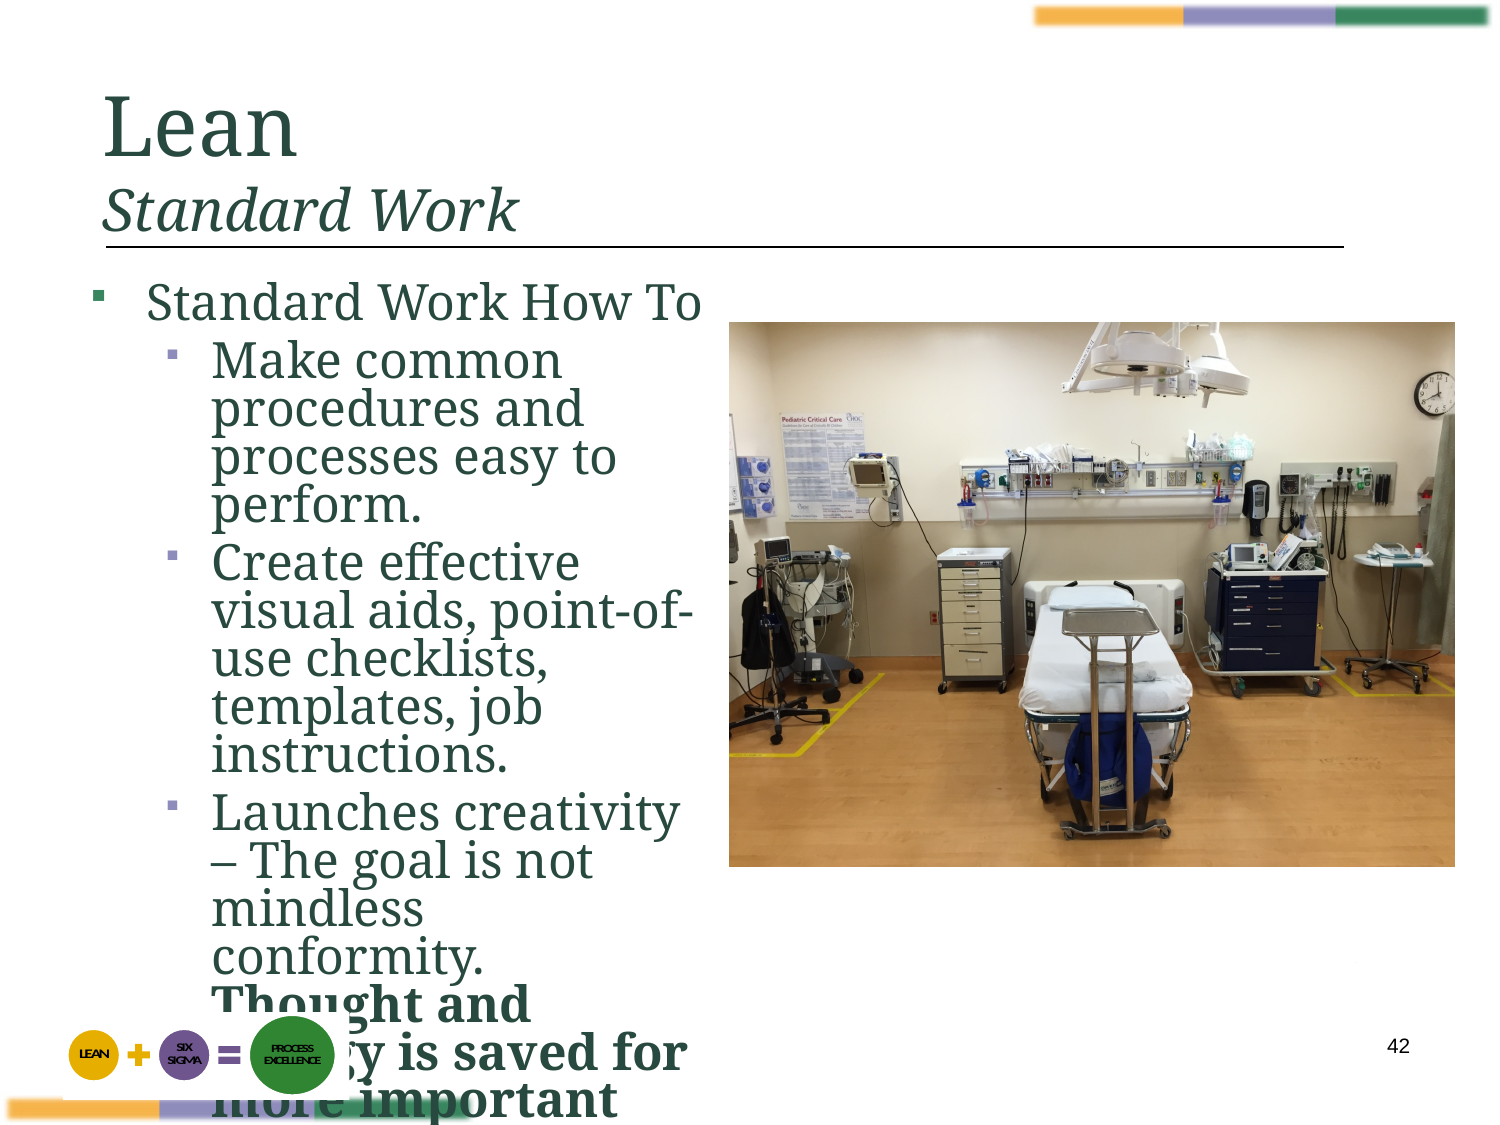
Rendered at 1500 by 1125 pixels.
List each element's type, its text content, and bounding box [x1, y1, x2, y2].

picture [1027, 0, 1500, 32]
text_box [87, 65, 1344, 253]
picture [0, 1012, 482, 1125]
picture [729, 322, 1455, 867]
text_box Standard Work How To Make common procedures and processes easy to perform. Create effective visual aids, point-of-use checklists, templates, job instructions. Launches creativity – The goal is not mindless conformity. Thought and energy is saved for more important work that people must do. [74, 274, 725, 1039]
slide_number 42 [1112, 1024, 1426, 1101]
text_box [1249, 962, 1475, 1113]
